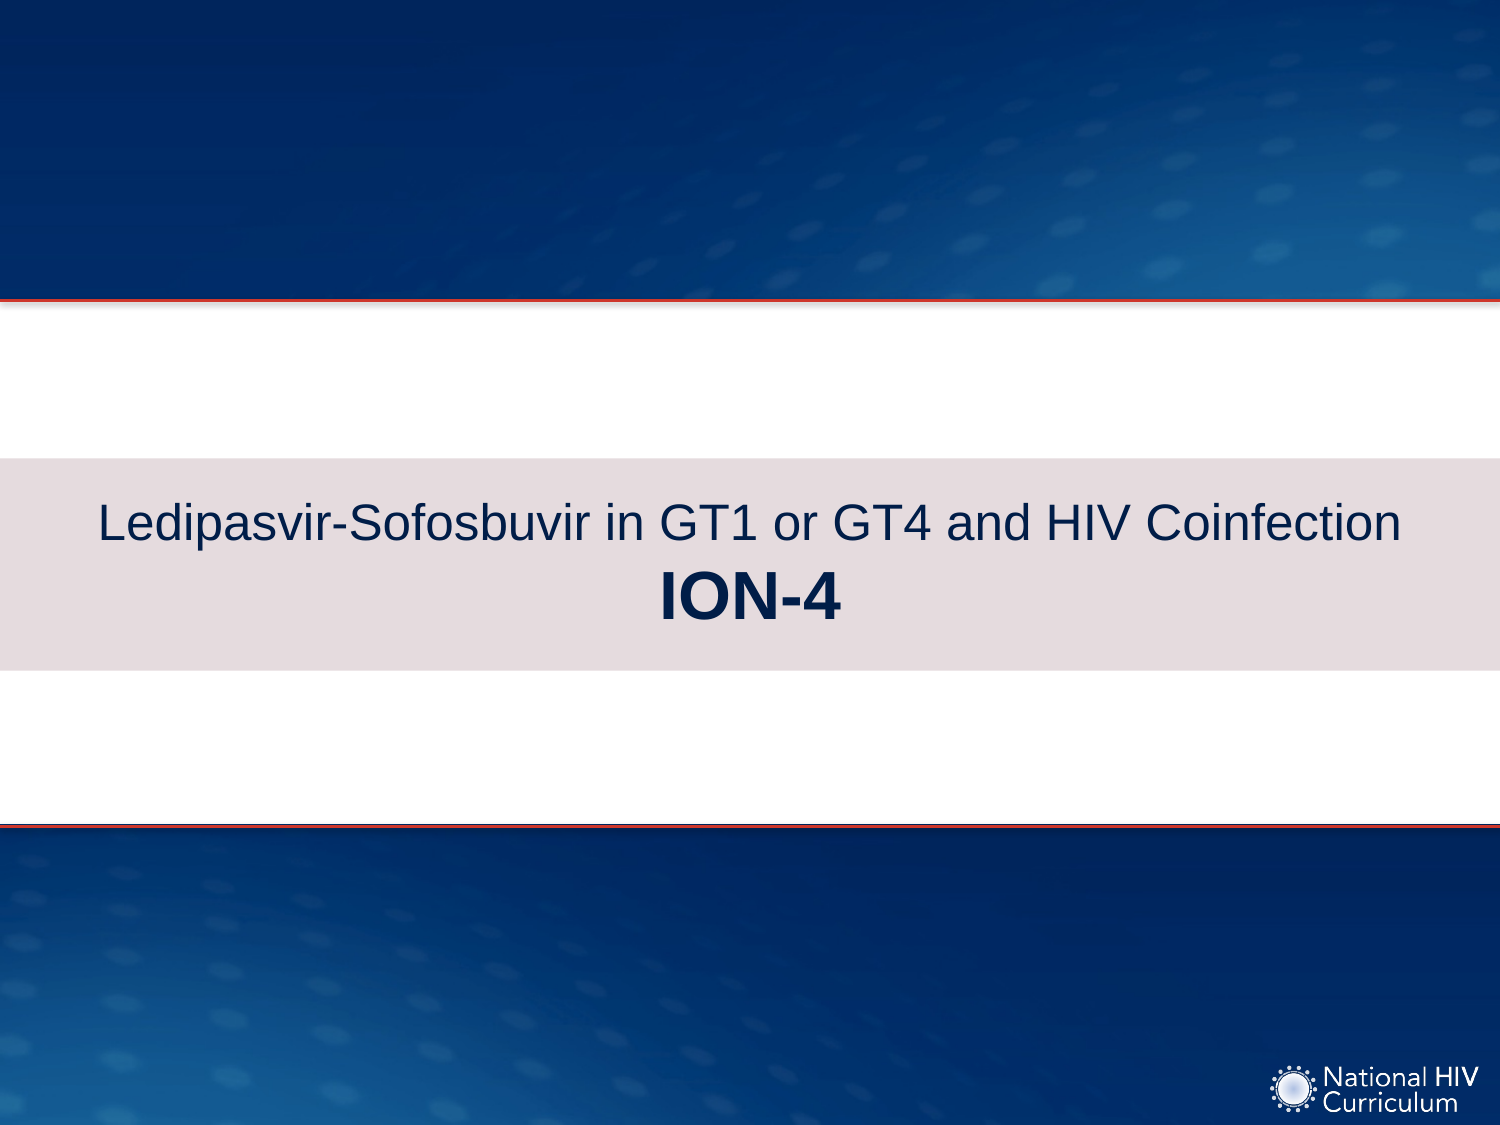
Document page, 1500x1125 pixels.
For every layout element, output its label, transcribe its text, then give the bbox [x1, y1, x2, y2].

picture [0, 0, 1500, 299]
title Ledipasvir-Sofosbuvir in GT1 or GT4 and HIV Coinfection ION-4 [75, 460, 1426, 670]
picture [0, 828, 1500, 1125]
